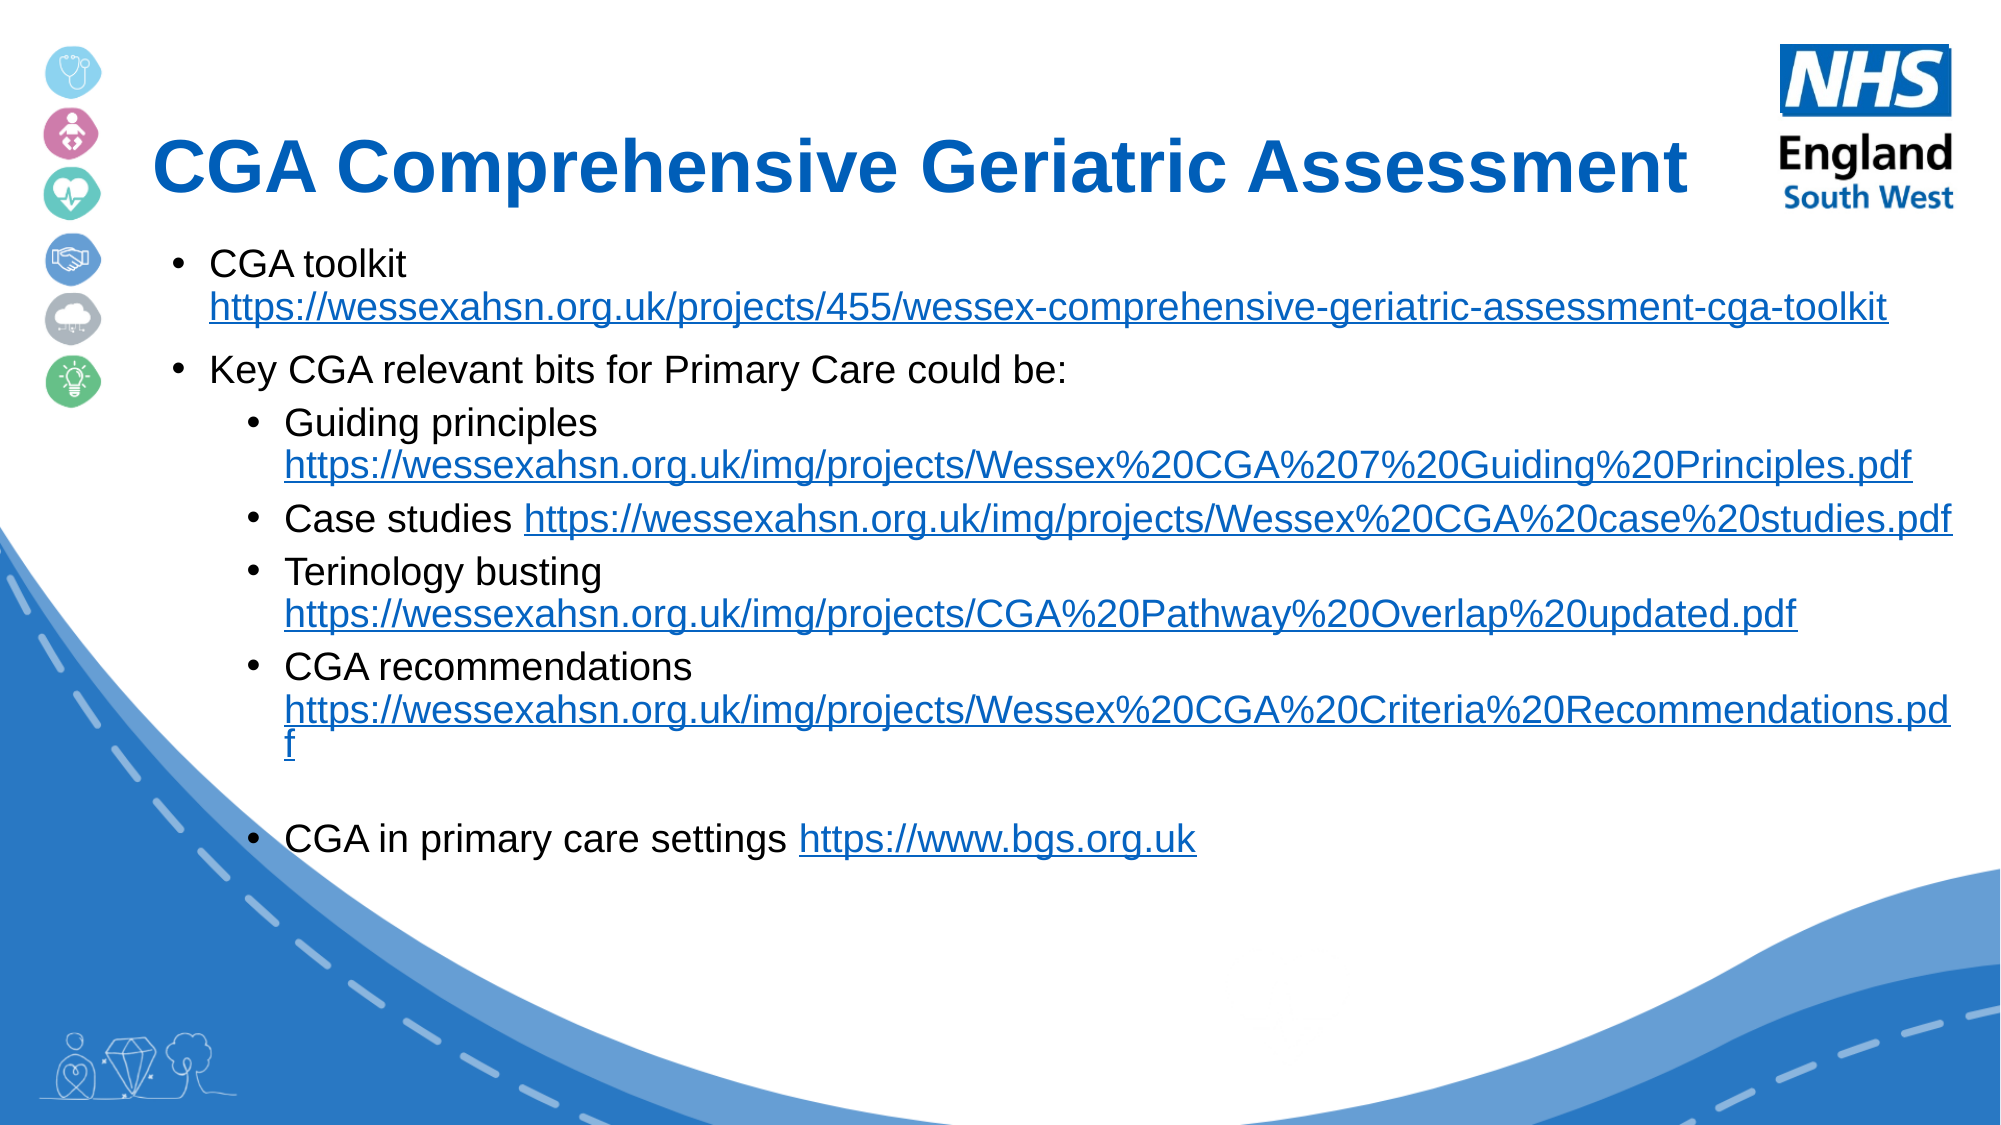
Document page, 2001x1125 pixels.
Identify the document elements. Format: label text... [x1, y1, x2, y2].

list CGA toolkit https://wessexahsn.org.uk/projects/455/wessex-comprehensive-geriatric-assessment-cga-toolkit Key CGA relevant bits for Primary Care could be: Guiding principles https://wessexahsn.org.uk/img/projects/Wessex%20CGA%207%20Guiding%20Principles.pdf Case studies https://wessexahsn.org.uk/img/projects/Wessex%20CGA%20case%20studies.pdf Terinology busting https://wessexahsn.org.uk/img/projects/CGA%20Pathway%20Overlap%20updated.pdf CGA recommendations https://wessexahsn.org.uk/img/projects/Wessex%20CGA%20Criteria%20Recommendations.pdf CGA in primary care settings https://www.bgs.org.uk [156, 235, 1972, 1027]
title CGA Comprehensive Geriatric Assessment [137, 59, 1863, 278]
picture [0, 0, 2001, 1125]
